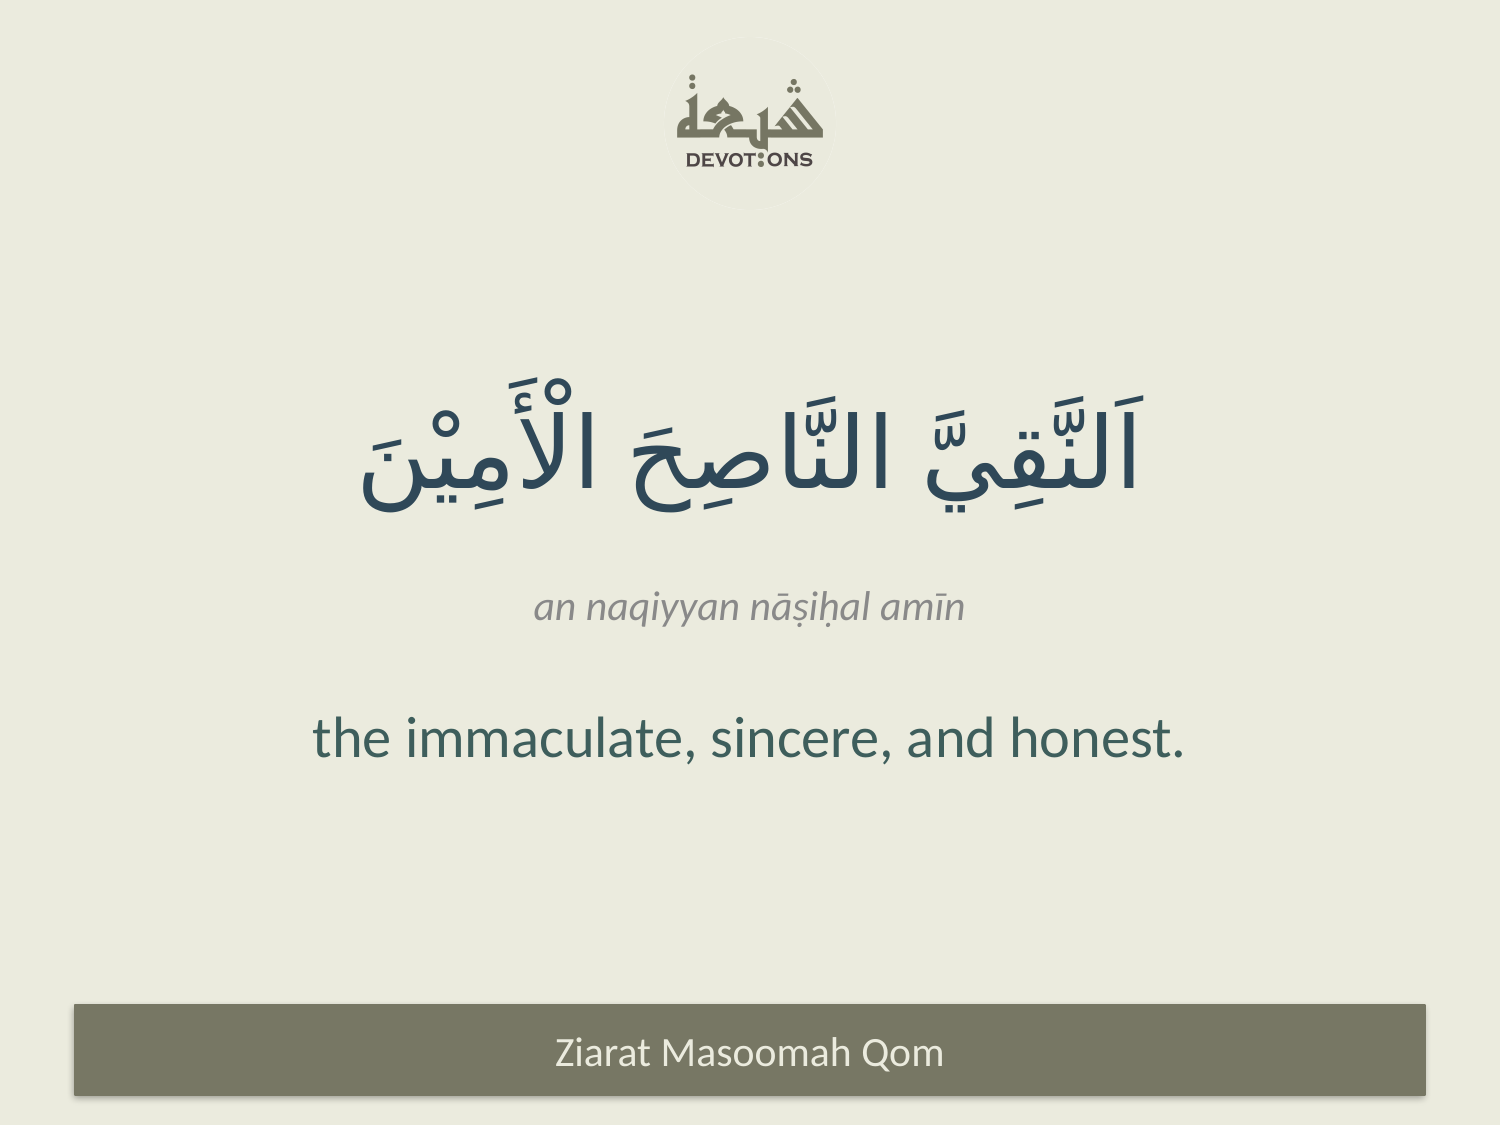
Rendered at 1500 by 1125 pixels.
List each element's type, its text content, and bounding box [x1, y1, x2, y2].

text_box [74, 1004, 1426, 1096]
picture [656, 29, 844, 218]
text_box اَلنَّقِيَّ النَّاصِحَ الْأَمِيْنَ an naqiyyan nāṣiḥal amīn the immaculate, sincere, and honest. [74, 381, 1425, 776]
text_box Ziarat Masoomah Qom [540, 1017, 960, 1083]
